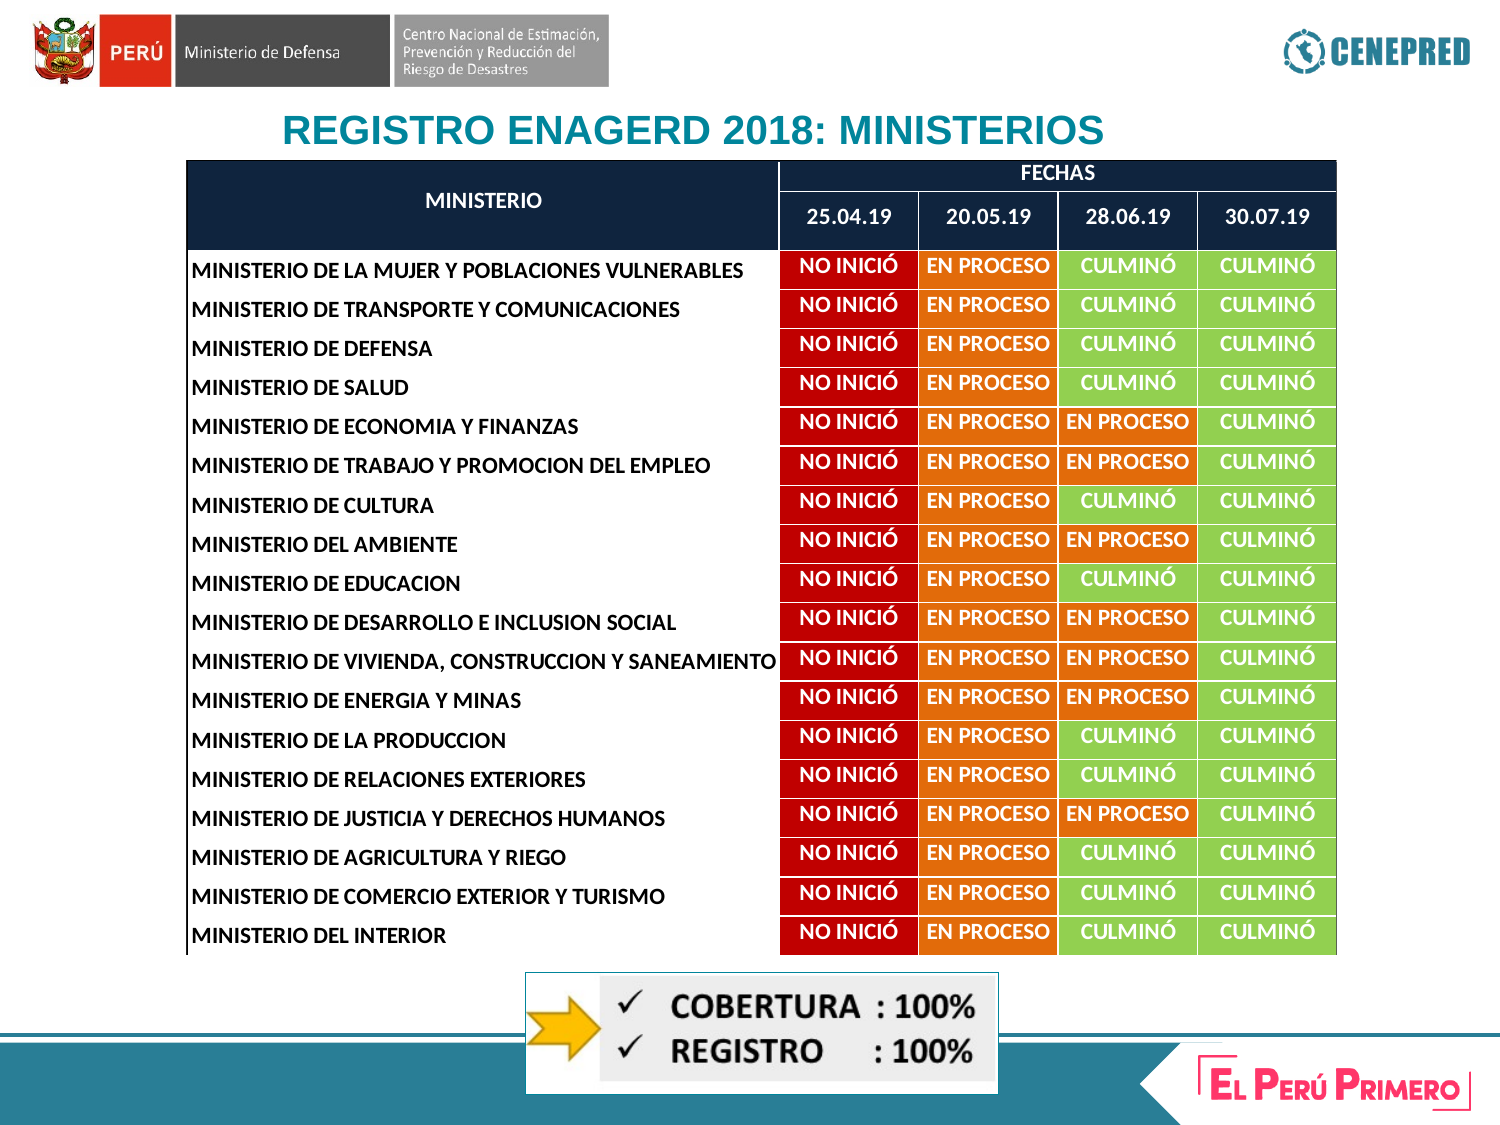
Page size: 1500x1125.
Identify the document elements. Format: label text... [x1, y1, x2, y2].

text_box REGISTRO ENAGERD 2018: MINISTERIOS [255, 95, 1130, 160]
picture [29, 14, 609, 87]
picture [525, 971, 999, 1095]
picture [186, 160, 1338, 957]
picture [1283, 28, 1470, 74]
picture [1198, 1055, 1471, 1111]
